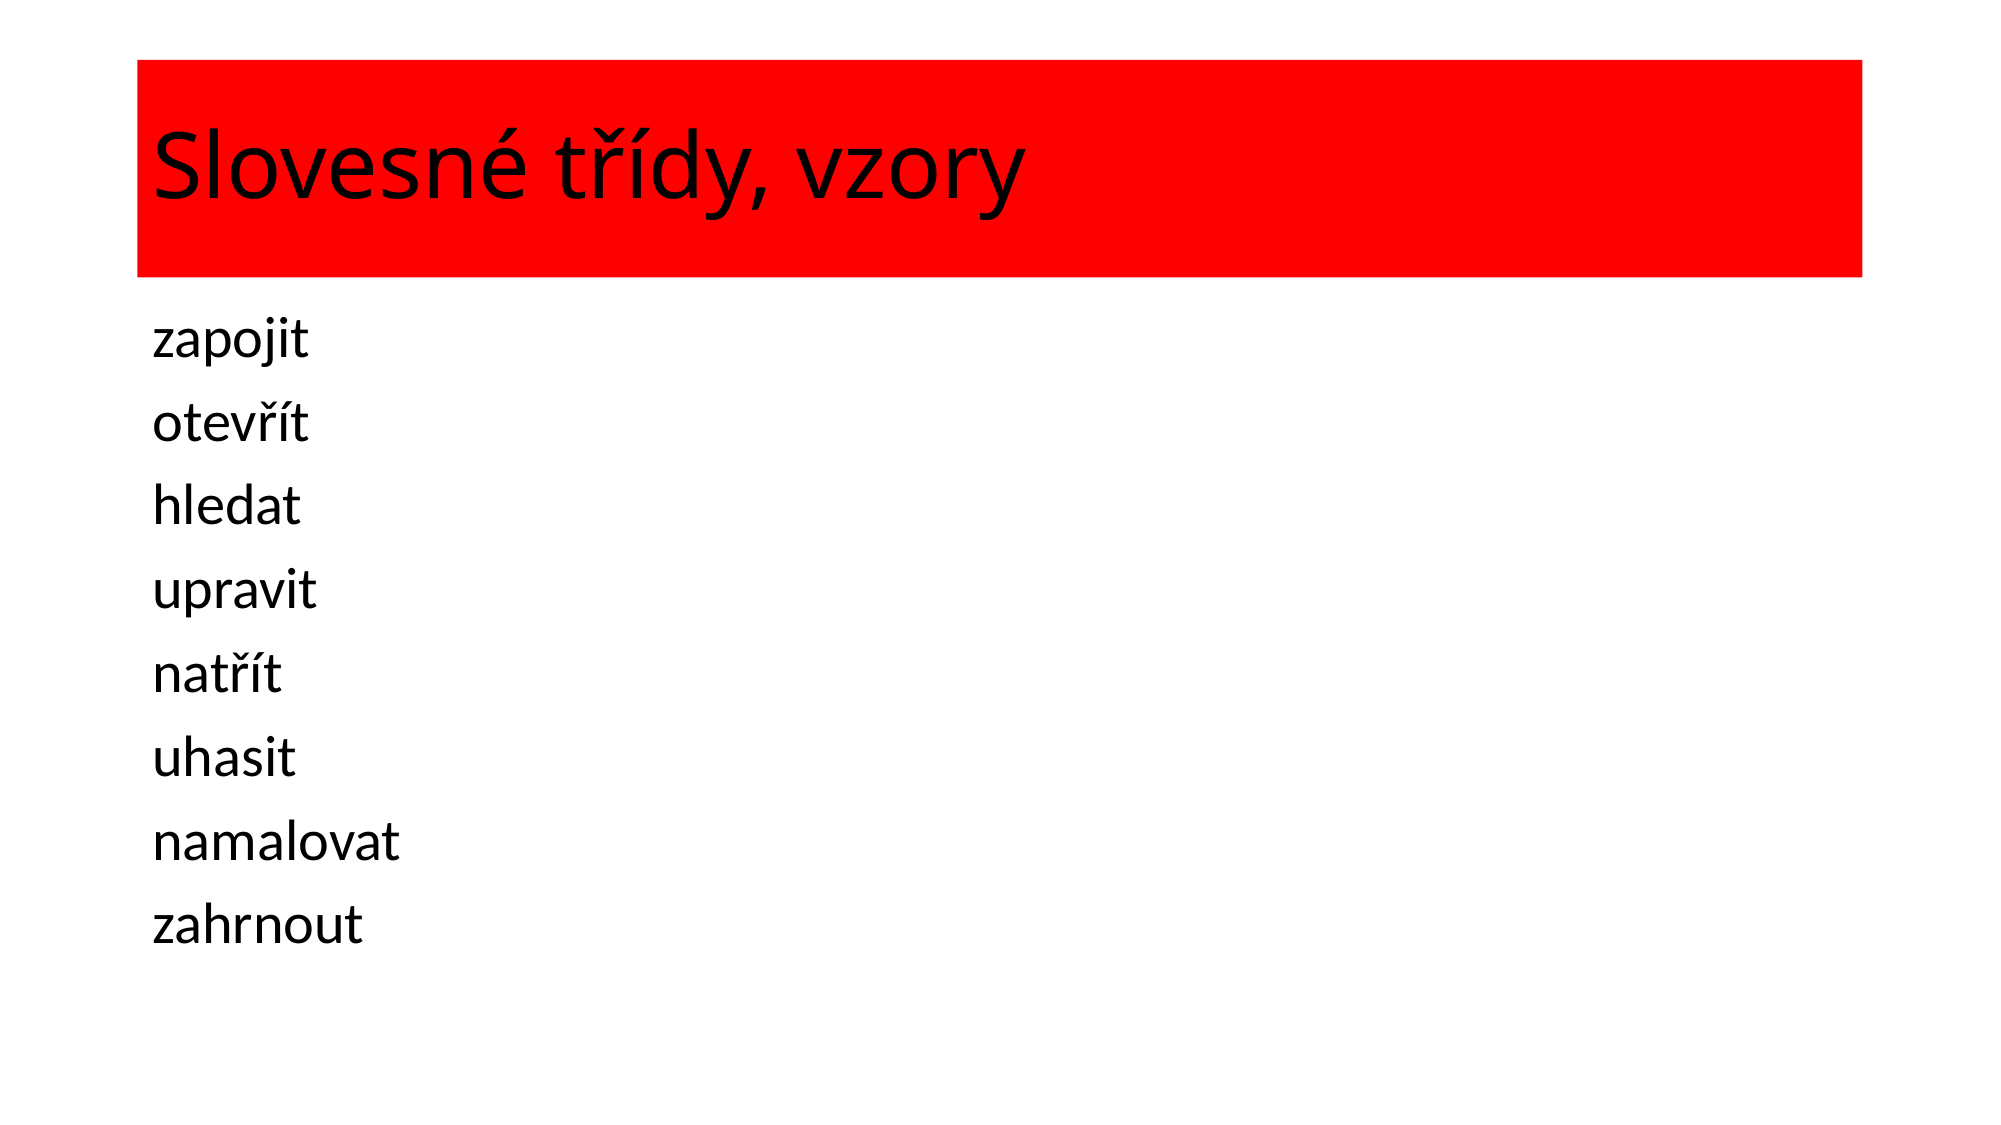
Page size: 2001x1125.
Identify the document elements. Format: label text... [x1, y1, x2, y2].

title Slovesné třídy, vzory [137, 59, 1863, 278]
list zapojit otevřít hledat upravit natřít uhasit namalovat zahrnout [137, 299, 1863, 1014]
